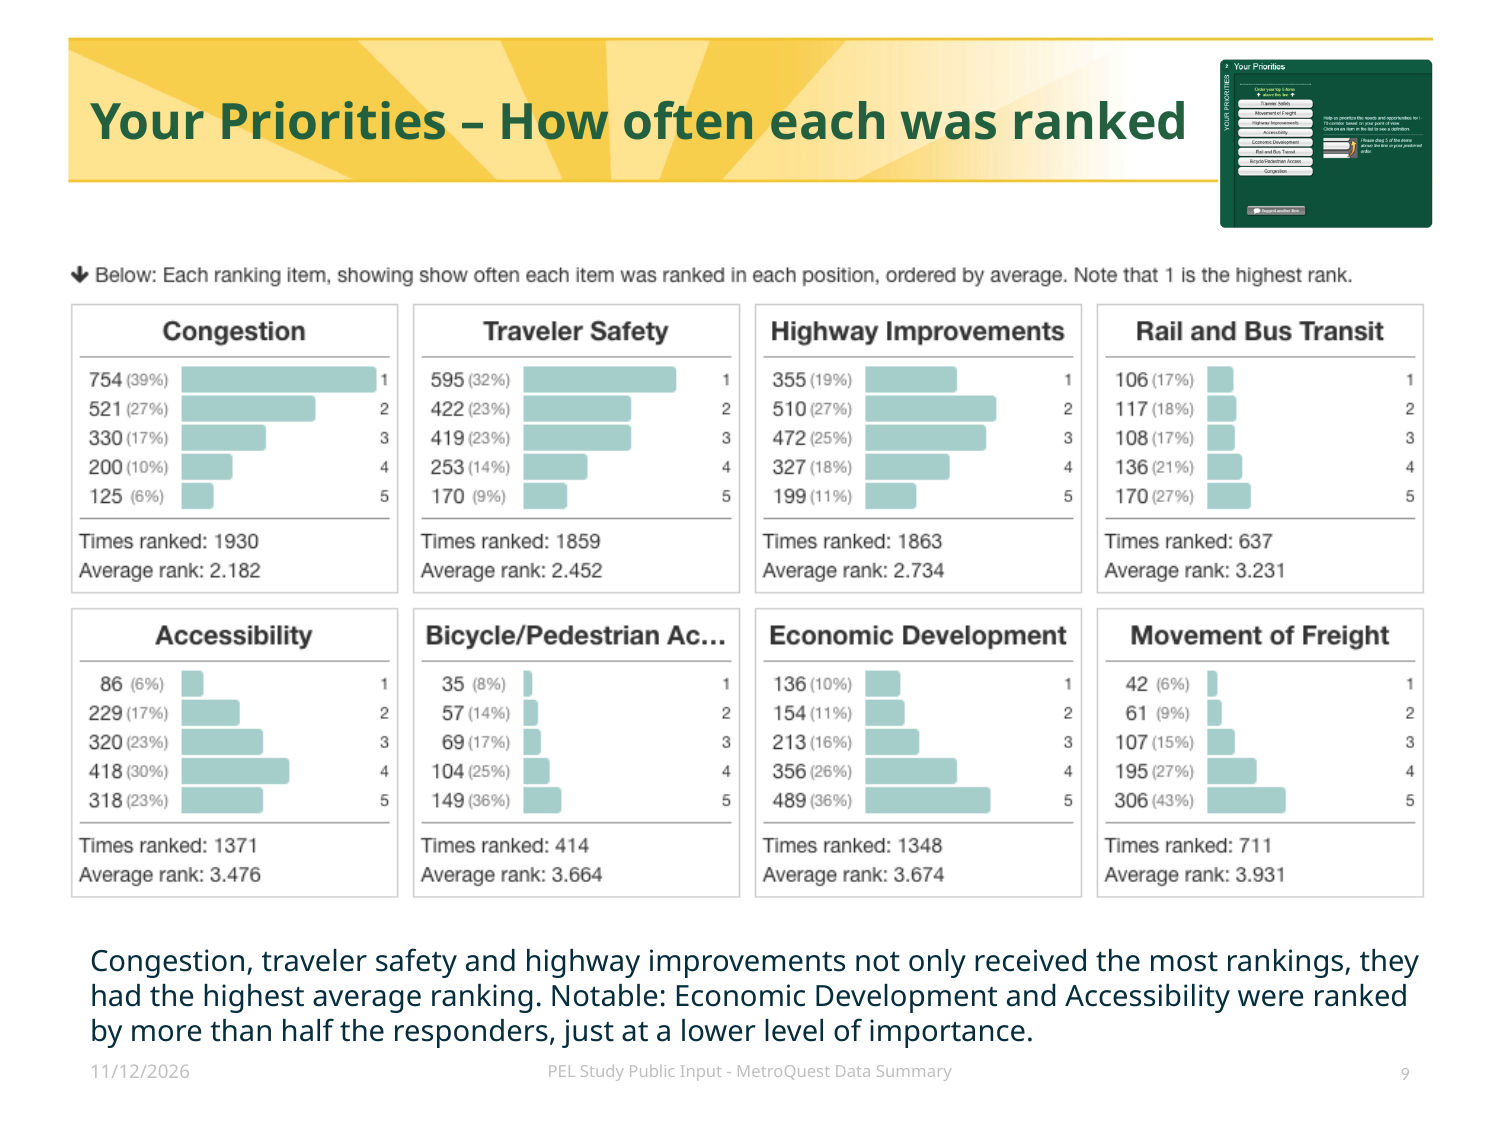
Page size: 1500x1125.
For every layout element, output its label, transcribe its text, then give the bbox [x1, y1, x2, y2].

slide_number 9 [1074, 1066, 1425, 1103]
list Congestion, traveler safety and highway improvements not only received the most rankings, they had the highest average ranking. Notable: Economic Development and Accessibility were ranked by more than half the responders, just at a lower level of importance. [75, 934, 1438, 1066]
footer PEL Study Public Input - MetroQuest Data Summary [512, 1066, 988, 1103]
title Your Priorities – How often each was ranked [75, 44, 1243, 157]
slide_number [75, 1066, 425, 1103]
picture [0, 0, 1500, 1125]
